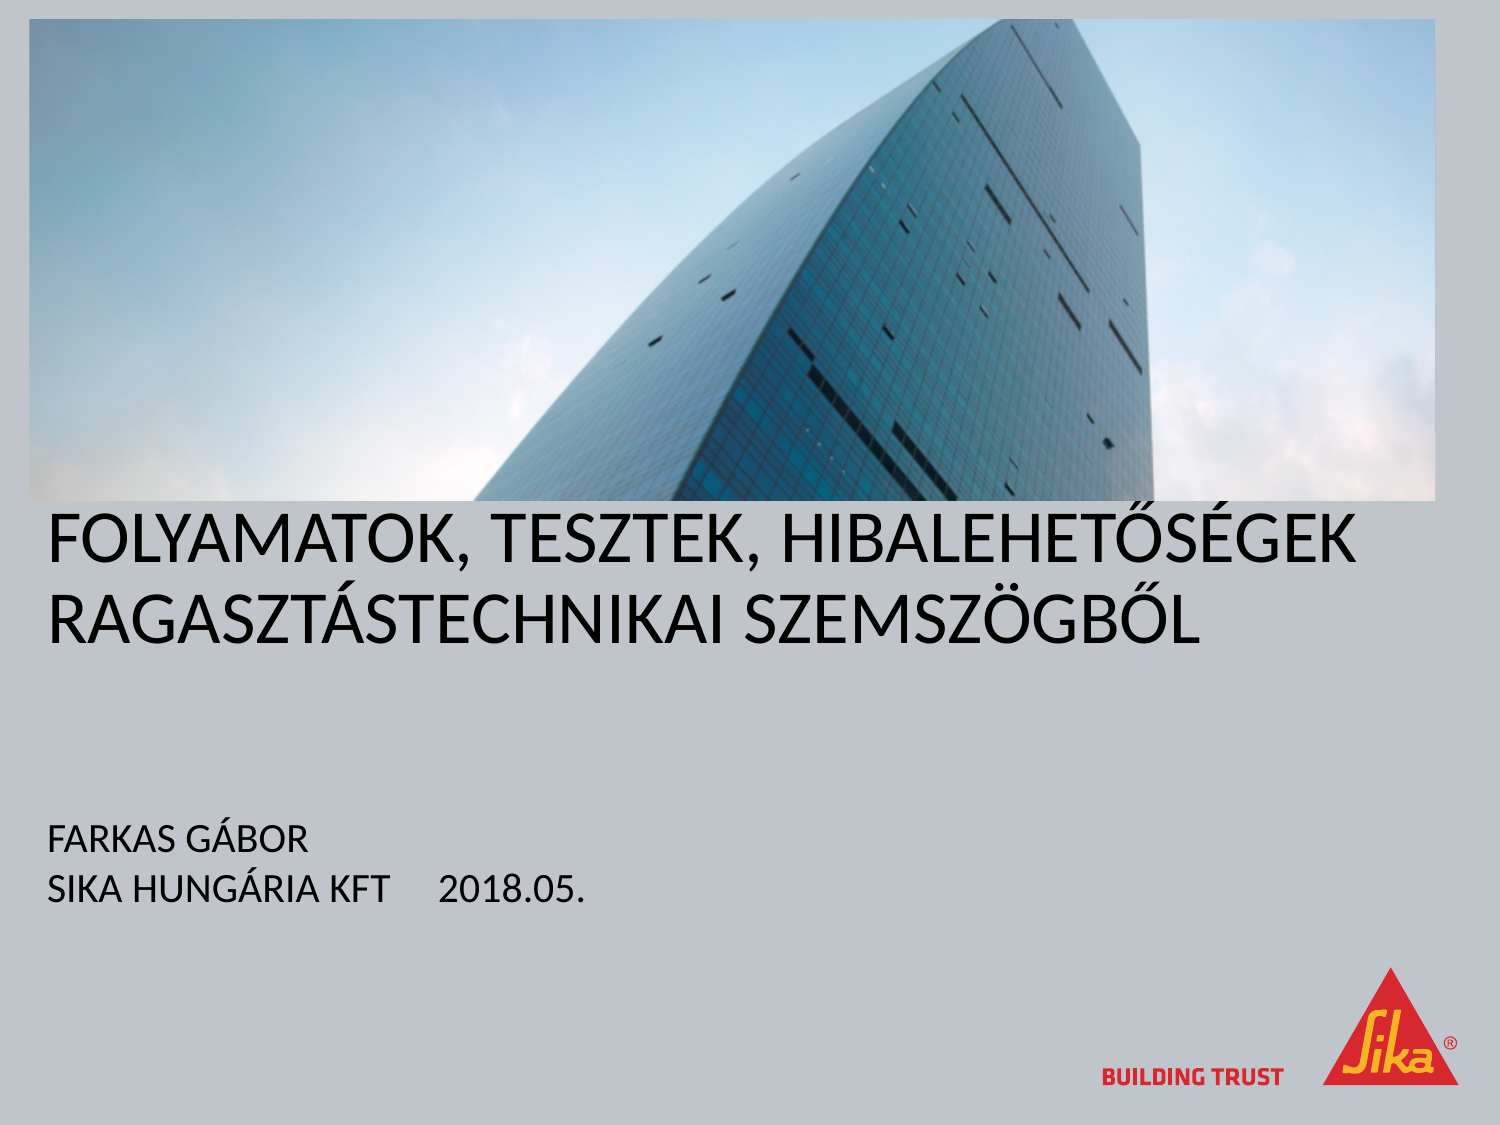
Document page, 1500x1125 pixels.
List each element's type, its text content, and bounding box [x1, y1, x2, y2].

picture [29, 18, 1436, 504]
list Farkas gÁBOR Sika Hungária KFT 2018.05. [47, 810, 1459, 941]
title folyamatok, tesztek, hibalehetőségek Ragasztástechnikai szemszögből [47, 497, 1459, 585]
